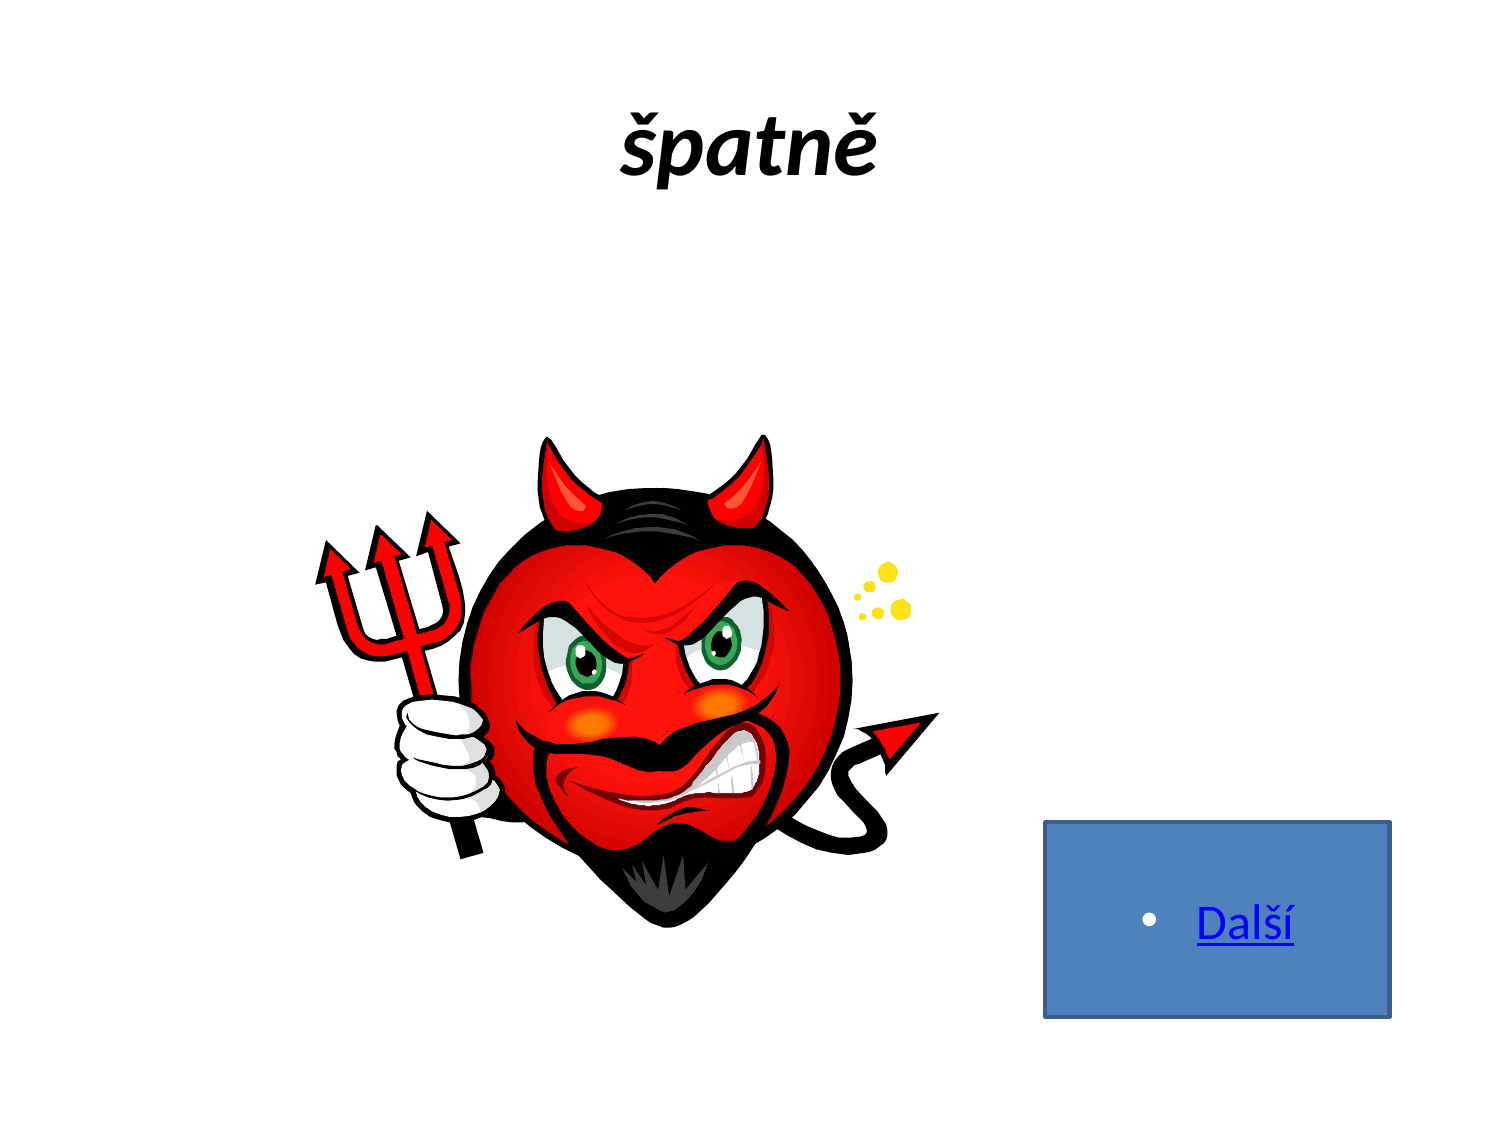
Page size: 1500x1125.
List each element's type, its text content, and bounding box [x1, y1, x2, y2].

list Další [1043, 820, 1392, 1019]
picture [312, 432, 942, 930]
title špatně [75, 45, 1425, 233]
